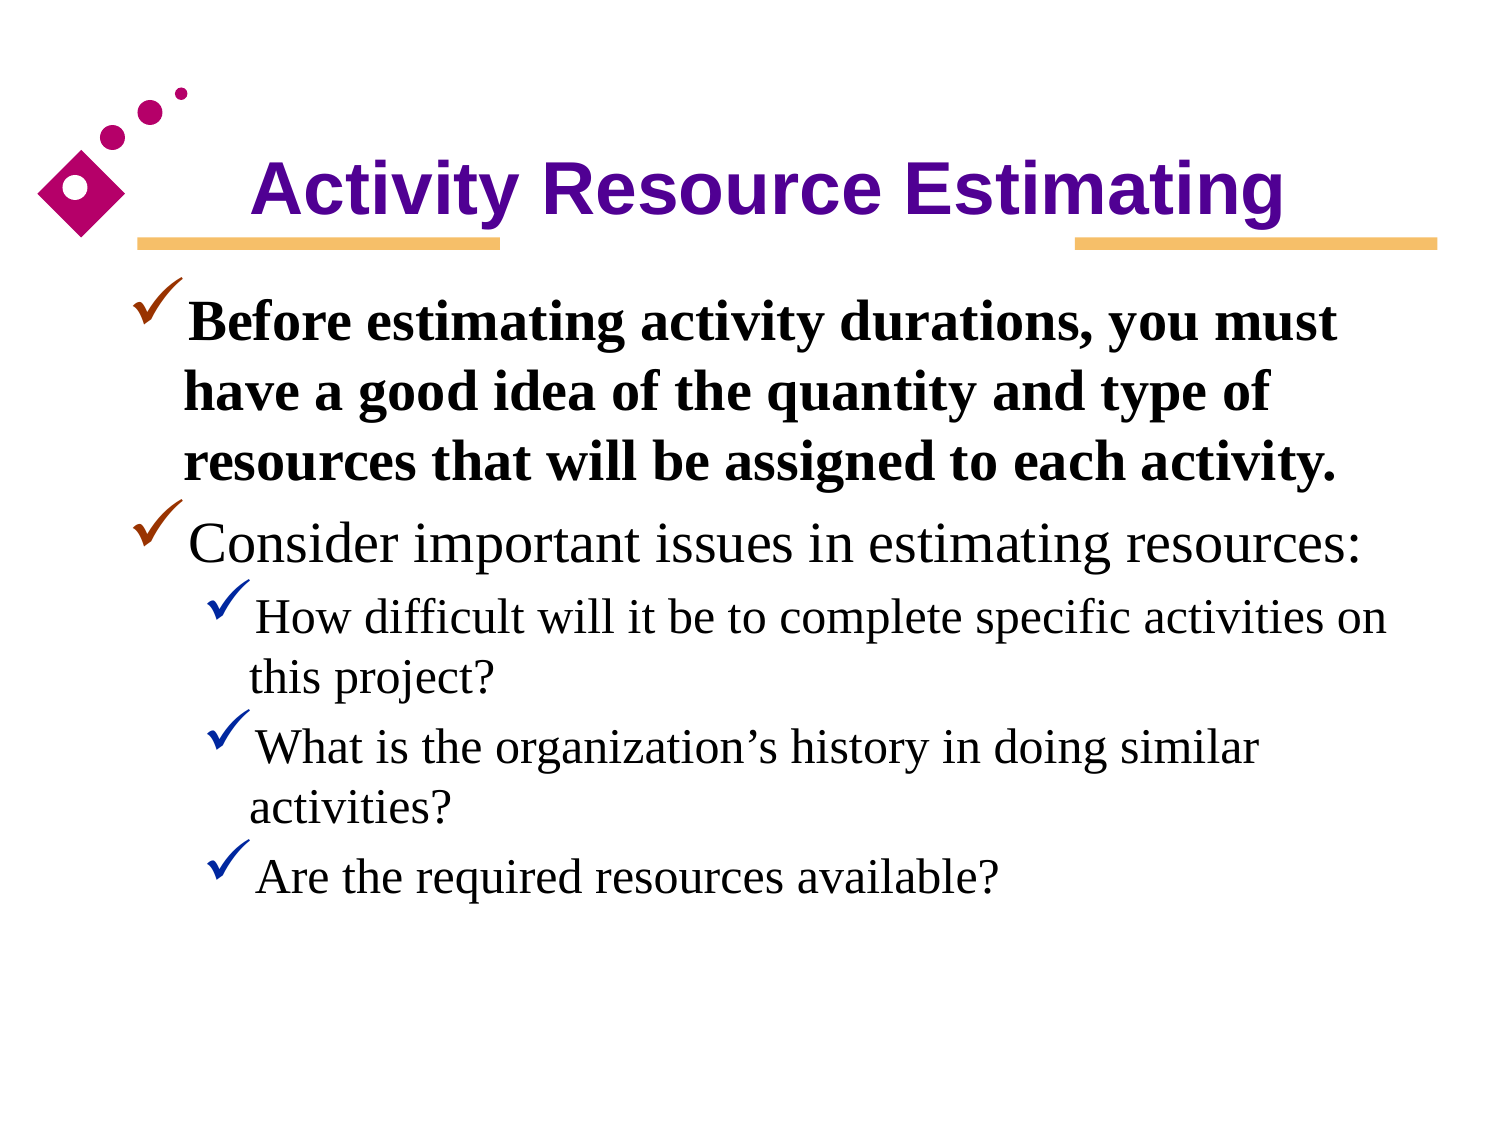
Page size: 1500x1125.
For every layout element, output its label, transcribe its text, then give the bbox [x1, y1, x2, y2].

list Before estimating activity durations, you must have a good idea of the quantity and type of resources that will be assigned to each activity. Consider important issues in estimating resources: How difficult will it be to complete specific activities on this project? What is the organization’s history in doing similar activities? Are the required resources available? [112, 274, 1451, 928]
title Activity Resource Estimating [199, 81, 1338, 274]
